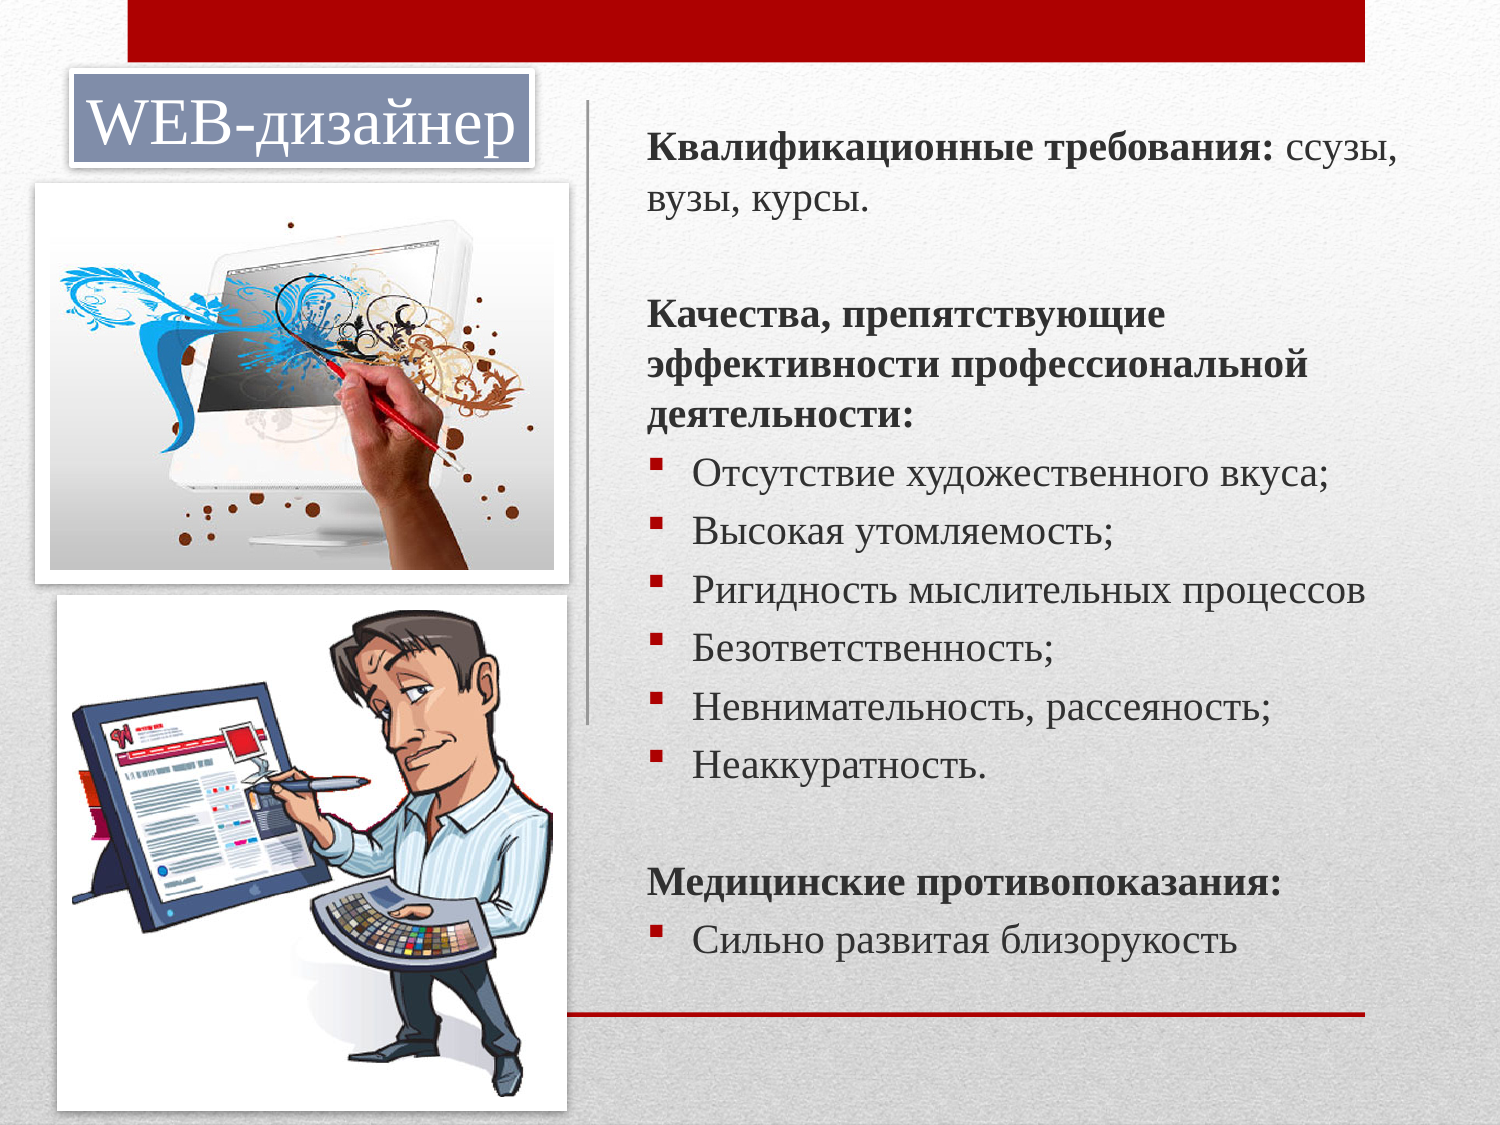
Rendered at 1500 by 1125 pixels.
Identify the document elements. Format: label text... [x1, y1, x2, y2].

list Квалификационные требования: ссузы, вузы, курсы. Качества, препятствующие эффективности профессиональной деятельности: Отсутствие художественного вкуса; Высокая утомляемость; Ригидность мыслительных процессов Безответственность; Невнимательность, рассеяность; Неаккуратность. Медицинские противопоказания: Сильно развитая близорукость [631, 78, 1469, 1003]
text_box WEB-дизайнер [69, 68, 535, 168]
picture [48, 196, 556, 571]
picture [70, 608, 554, 1098]
